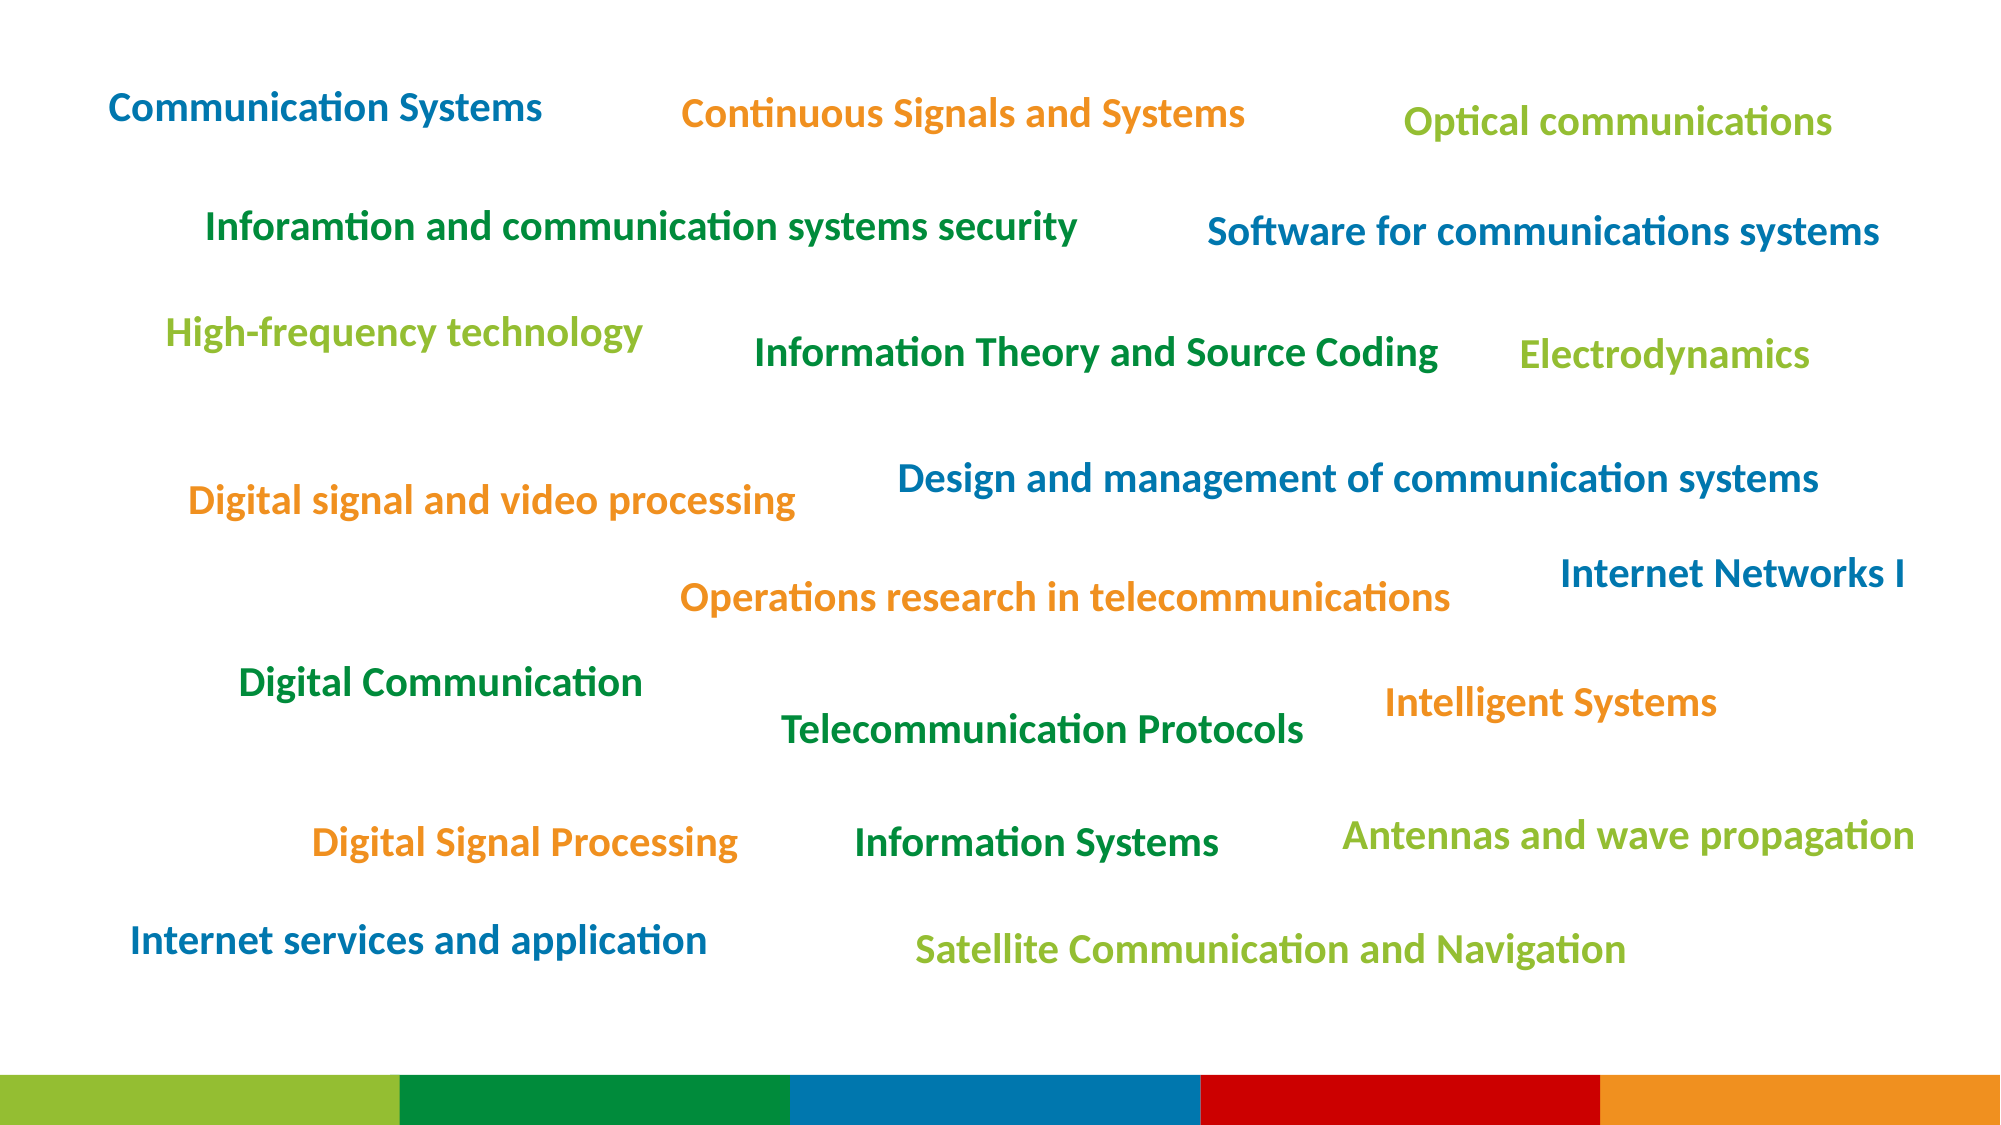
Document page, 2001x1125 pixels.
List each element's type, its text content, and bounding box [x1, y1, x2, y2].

text_box [401, 1074, 791, 1125]
text_box Information Theory and Source Coding [739, 316, 1455, 383]
text_box Telecommunication Protocols [766, 693, 1320, 760]
text_box [1601, 1074, 2000, 1125]
text_box High-frequency technology [150, 296, 660, 363]
text_box Digital Communication [223, 646, 659, 713]
text_box Information Systems [839, 806, 1235, 873]
text_box Internet services and application [114, 904, 724, 971]
text_box Internet Networks I [1545, 537, 1922, 604]
text_box Optical communications [1389, 85, 1848, 152]
text_box Design and management of communication systems [882, 442, 1836, 509]
text_box Communication Systems [93, 71, 558, 138]
text_box Antennas and wave propagation [1327, 799, 1931, 866]
text_box Electrodynamics [1504, 318, 1826, 385]
text_box Continuous Signals and Systems [666, 77, 1262, 143]
text_box Digital Signal Processing [297, 806, 754, 873]
text_box Digital signal and video processing [173, 463, 822, 530]
text_box Intelligent Systems [1369, 666, 1733, 733]
text_box Software for communications systems [1192, 195, 1896, 262]
text_box [1201, 1074, 1601, 1125]
text_box Satellite Communication and Navigation [900, 913, 1643, 980]
text_box [0, 1074, 401, 1125]
text_box [791, 1074, 1201, 1125]
text_box Operations research in telecommunications [665, 561, 1467, 627]
text_box Inforamtion and communication systems security [190, 190, 1094, 257]
